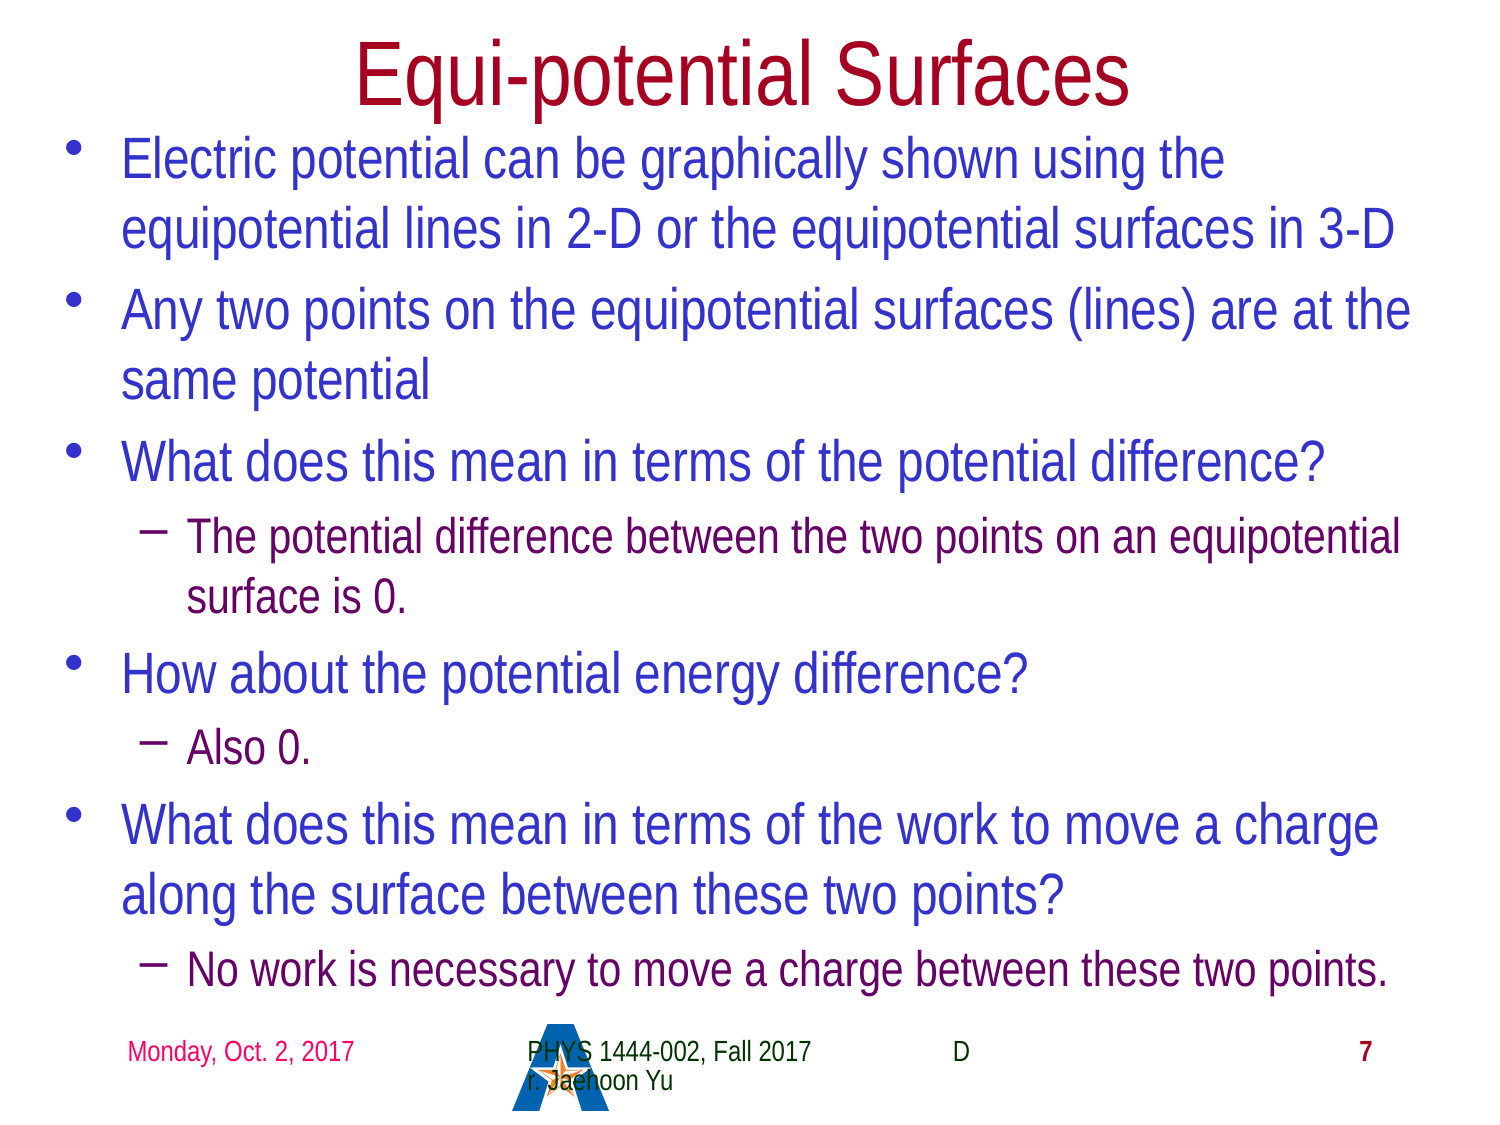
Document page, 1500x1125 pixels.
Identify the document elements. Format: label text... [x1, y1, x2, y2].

picture [512, 1101, 609, 1111]
title Equi-potential Surfaces [12, 12, 1476, 126]
footer PHYS 1444-002, Fall 2017 Dr. Jaehoon Yu [512, 1025, 988, 1101]
slide_number 7 [1074, 1025, 1388, 1101]
text_box Electric potential can be graphically shown using the equipotential lines in 2-D or the equipotential surfaces in 3-D Any two points on the equipotential surfaces (lines) are at the same potential What does this mean in terms of the potential difference? The potential difference between the two points on an equipotential surface is 0. How about the potential energy difference? Also 0. What does this mean in terms of the work to move a charge along the surface between these two points? No work is necessary to move a charge between these two points. [50, 112, 1450, 1025]
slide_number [112, 1025, 426, 1101]
